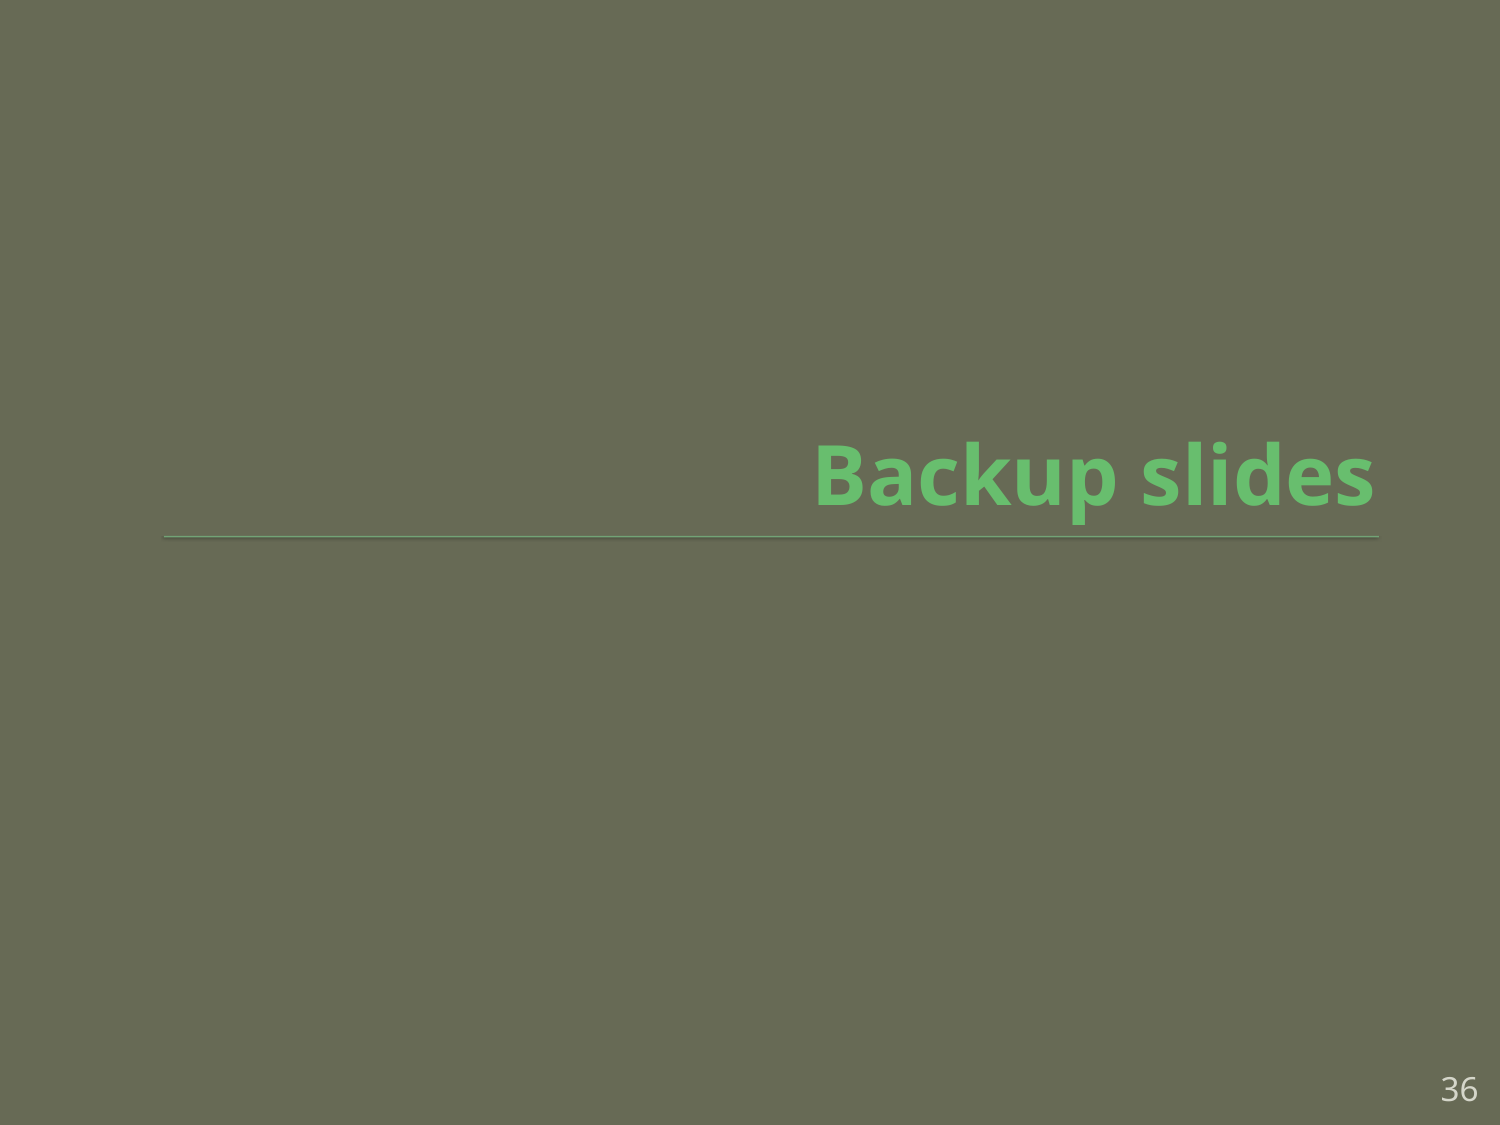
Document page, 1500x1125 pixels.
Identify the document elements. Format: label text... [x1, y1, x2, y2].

title Backup slides [118, 81, 1394, 530]
slide_number 36 [1417, 1068, 1494, 1114]
